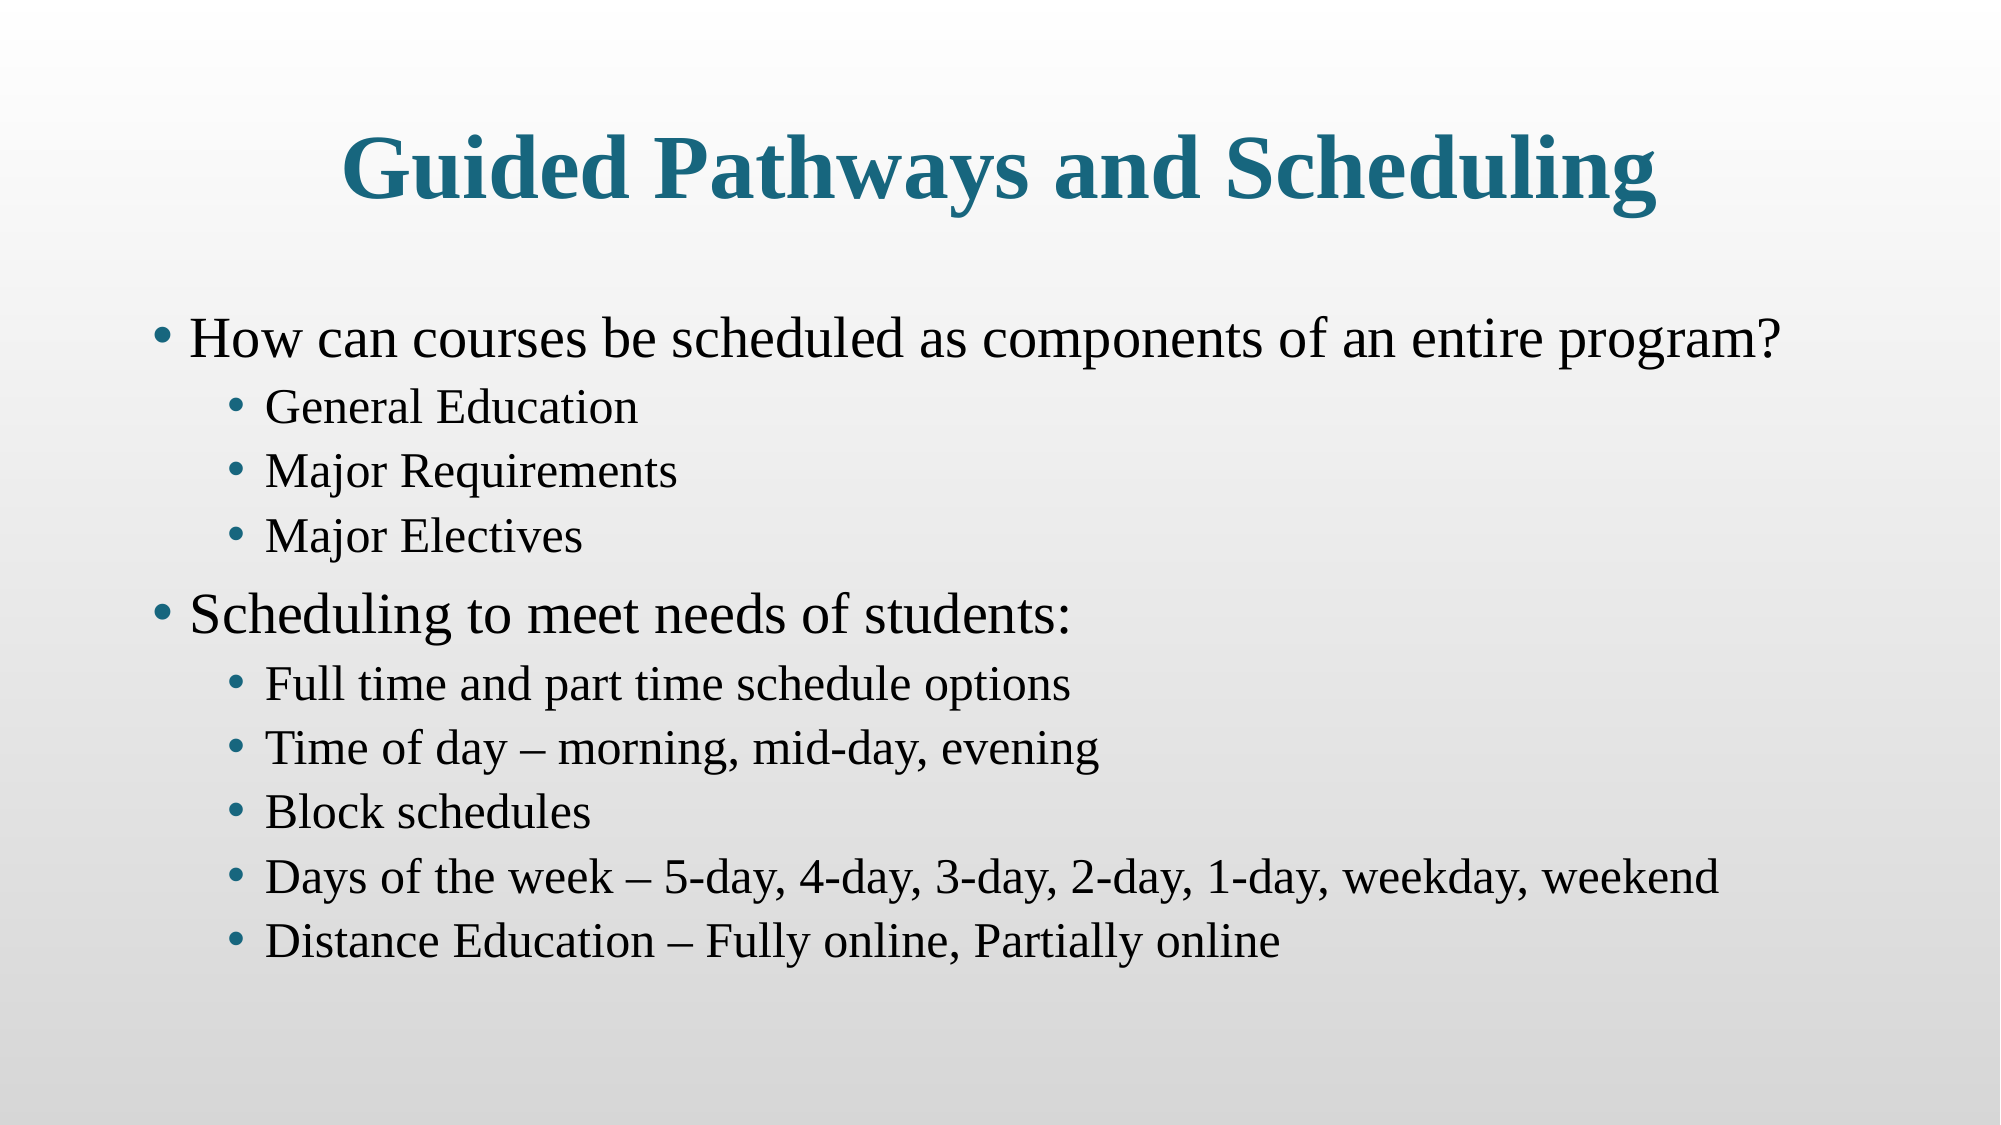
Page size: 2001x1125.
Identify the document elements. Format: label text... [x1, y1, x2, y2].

list How can courses be scheduled as components of an entire program? General Education Major Requirements Major Electives Scheduling to meet needs of students: Full time and part time schedule options Time of day – morning, mid-day, evening Block schedules Days of the week – 5-day, 4-day, 3-day, 2-day, 1-day, weekday, weekend Distance Education – Fully online, Partially online [137, 299, 1863, 1014]
title Guided Pathways and Scheduling [137, 59, 1863, 278]
